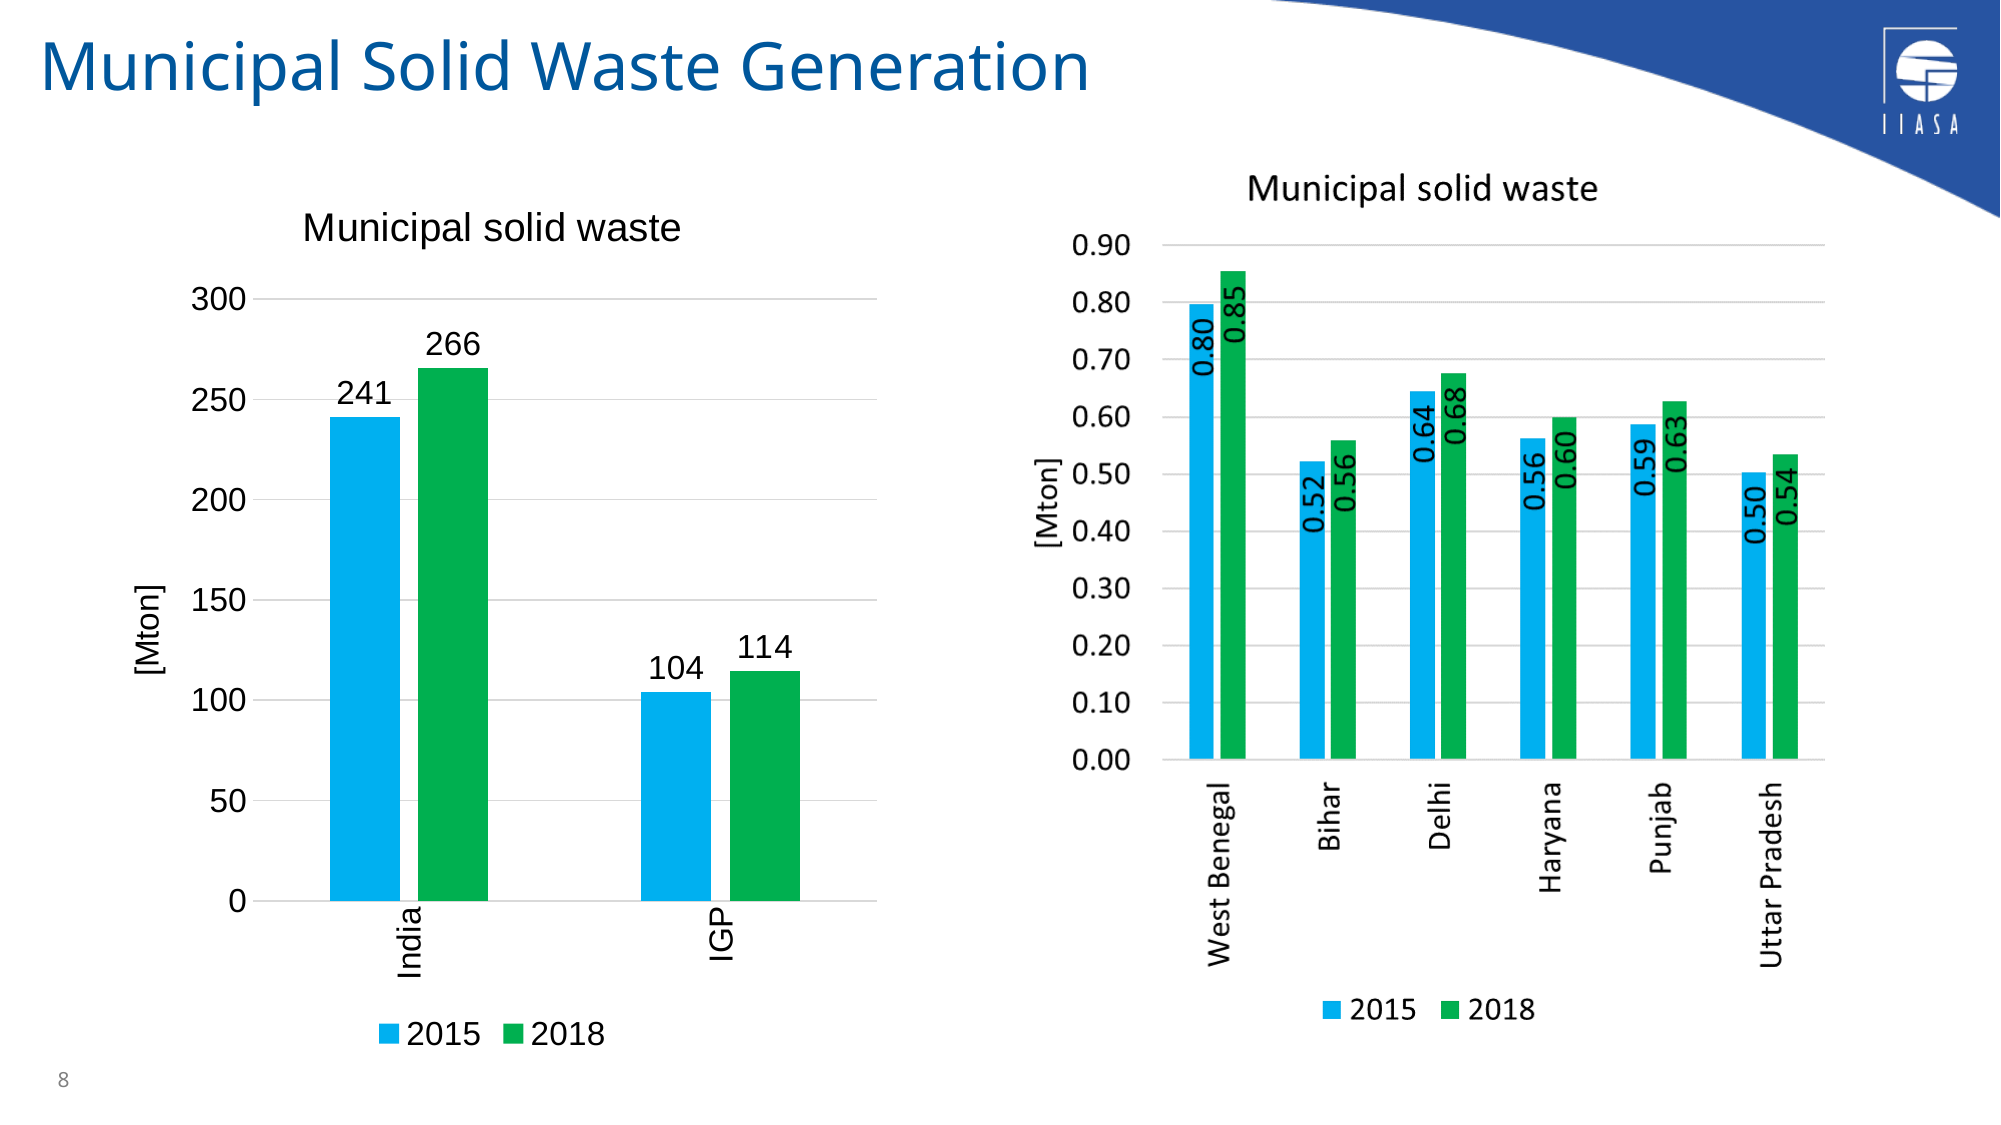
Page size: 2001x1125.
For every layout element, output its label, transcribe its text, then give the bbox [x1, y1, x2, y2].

slide_number 8 [42, 1042, 493, 1102]
text_box Municipal Solid Waste Generation [24, 0, 1609, 148]
picture [0, 0, 2000, 1125]
chart [92, 166, 893, 1059]
